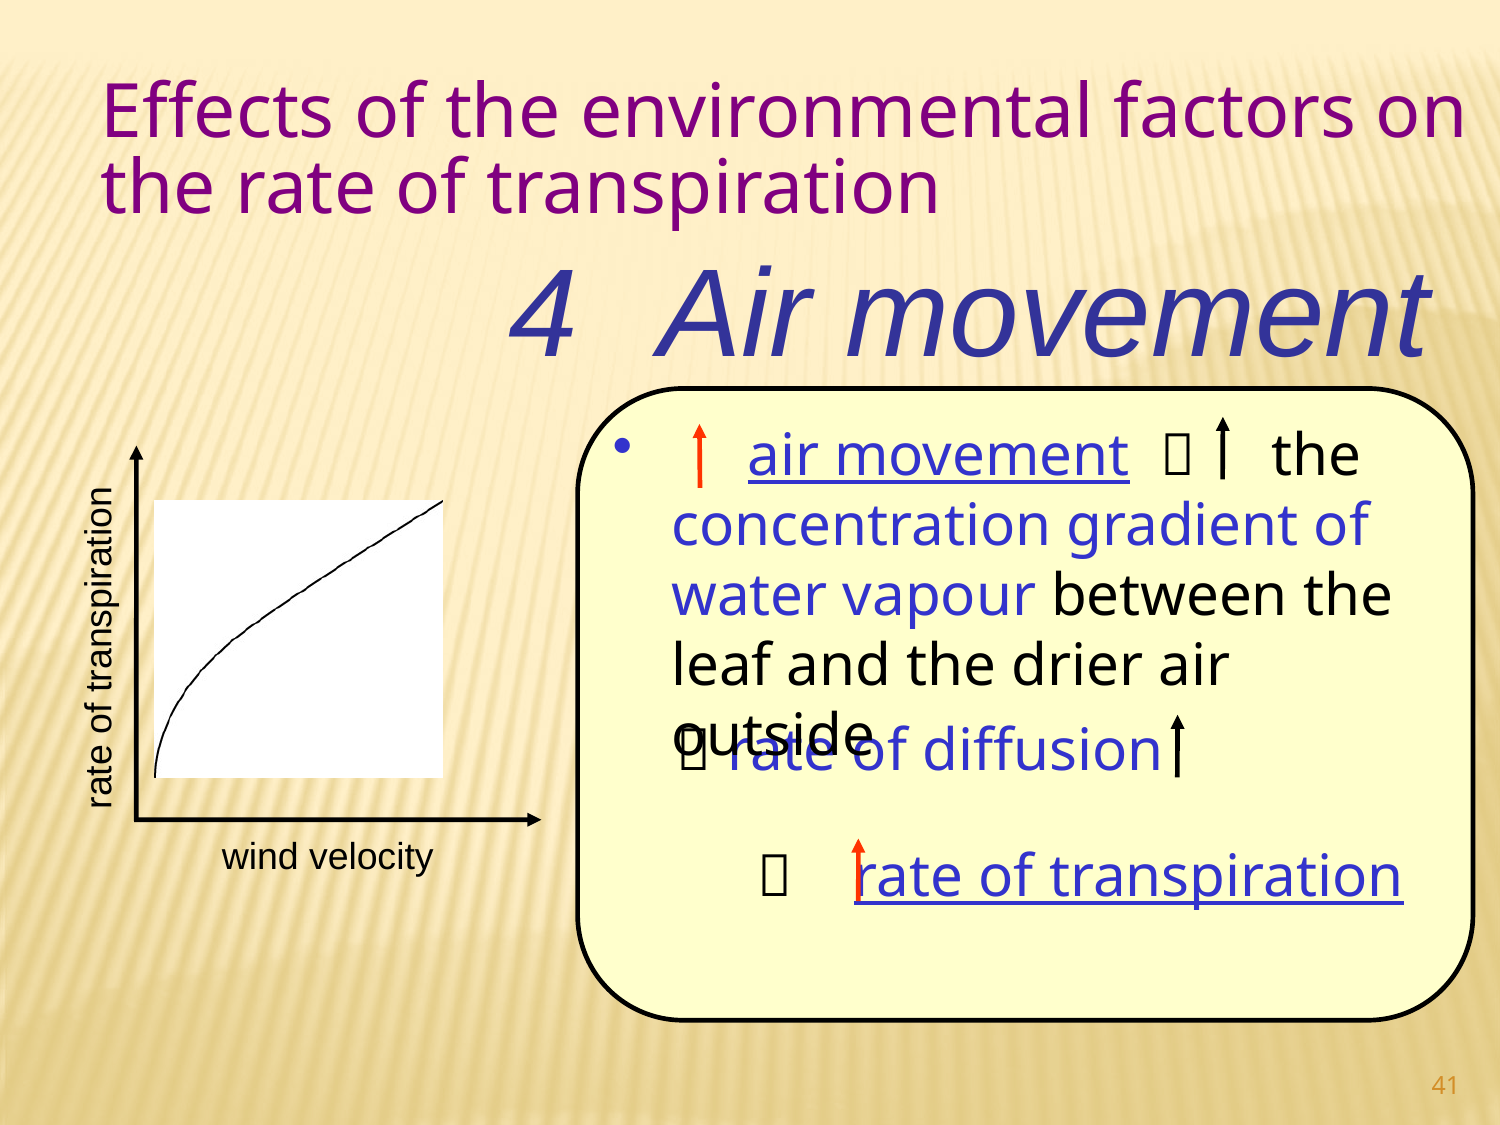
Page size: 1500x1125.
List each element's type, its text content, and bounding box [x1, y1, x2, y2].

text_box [661, 723, 1442, 791]
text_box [597, 409, 1461, 706]
text_box rate of transpiration [66, 472, 124, 825]
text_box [742, 830, 1500, 916]
text_box wind velocity [206, 839, 449, 885]
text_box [133, 445, 542, 822]
text_box [577, 450, 1473, 1021]
text_box 4 Air movement [493, 237, 1445, 389]
text_box [623, 389, 1428, 407]
text_box Effects of the environmental factors on the rate of transpiration [85, 68, 1490, 237]
slide_number 41 [1350, 1062, 1475, 1103]
